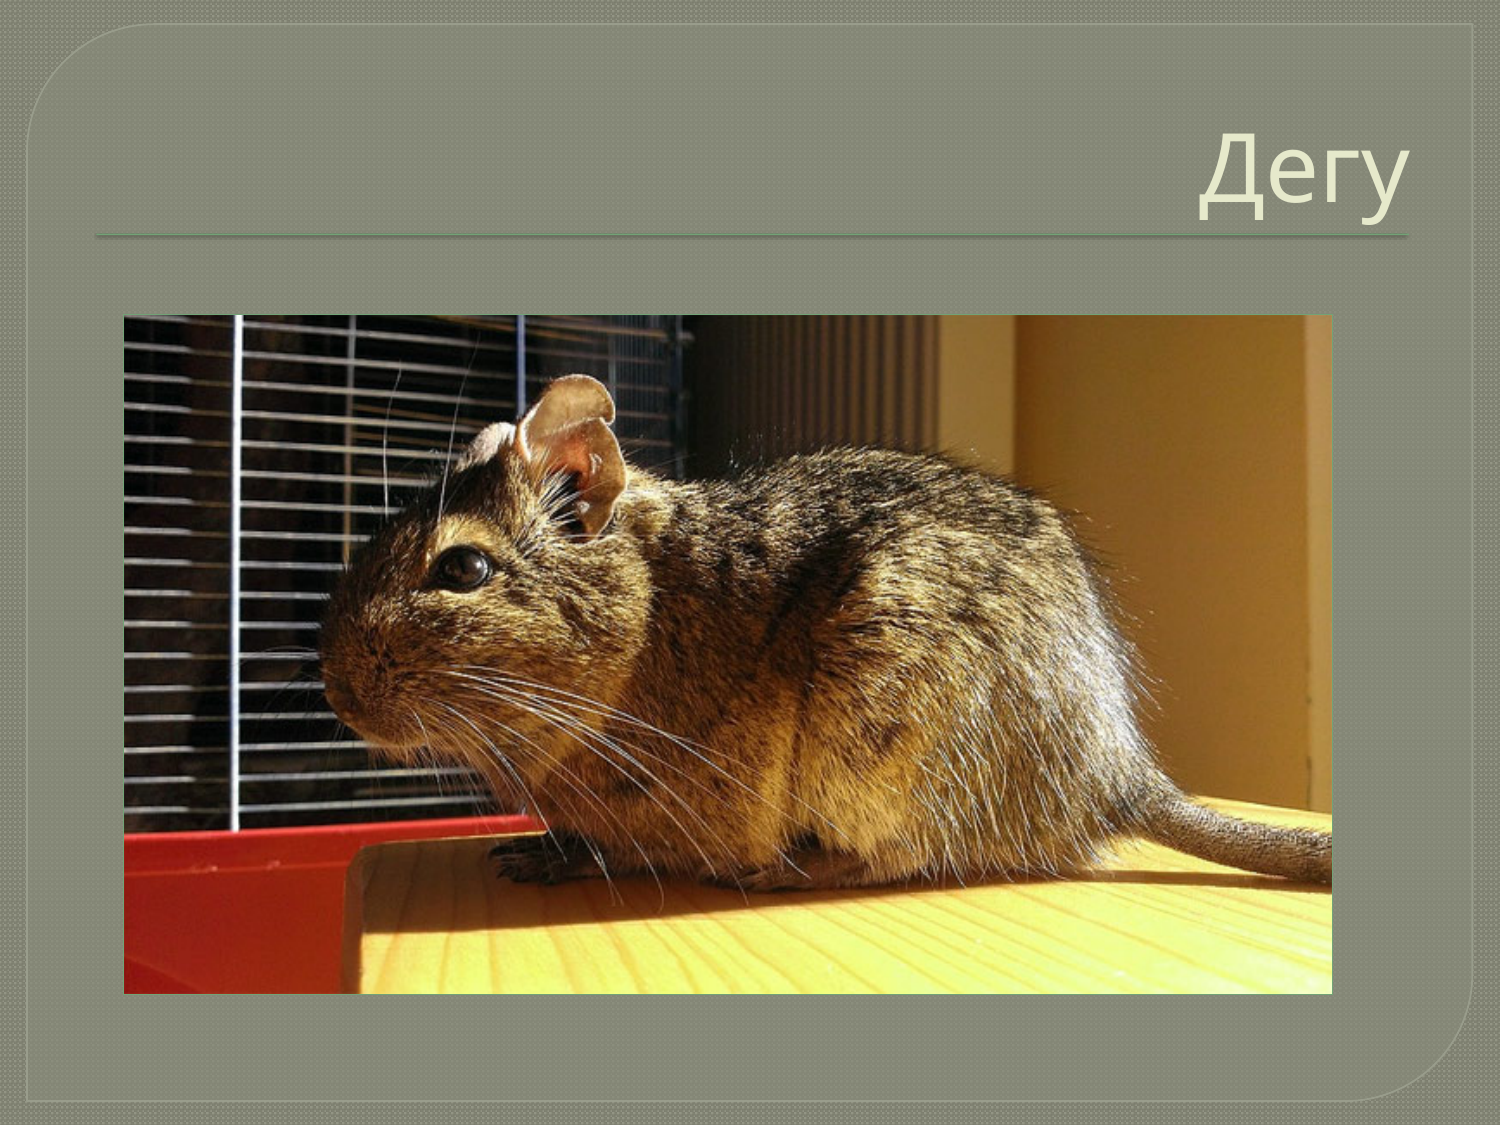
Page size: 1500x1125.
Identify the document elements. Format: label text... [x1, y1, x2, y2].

title Дегу [75, 41, 1425, 230]
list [123, 314, 1333, 995]
